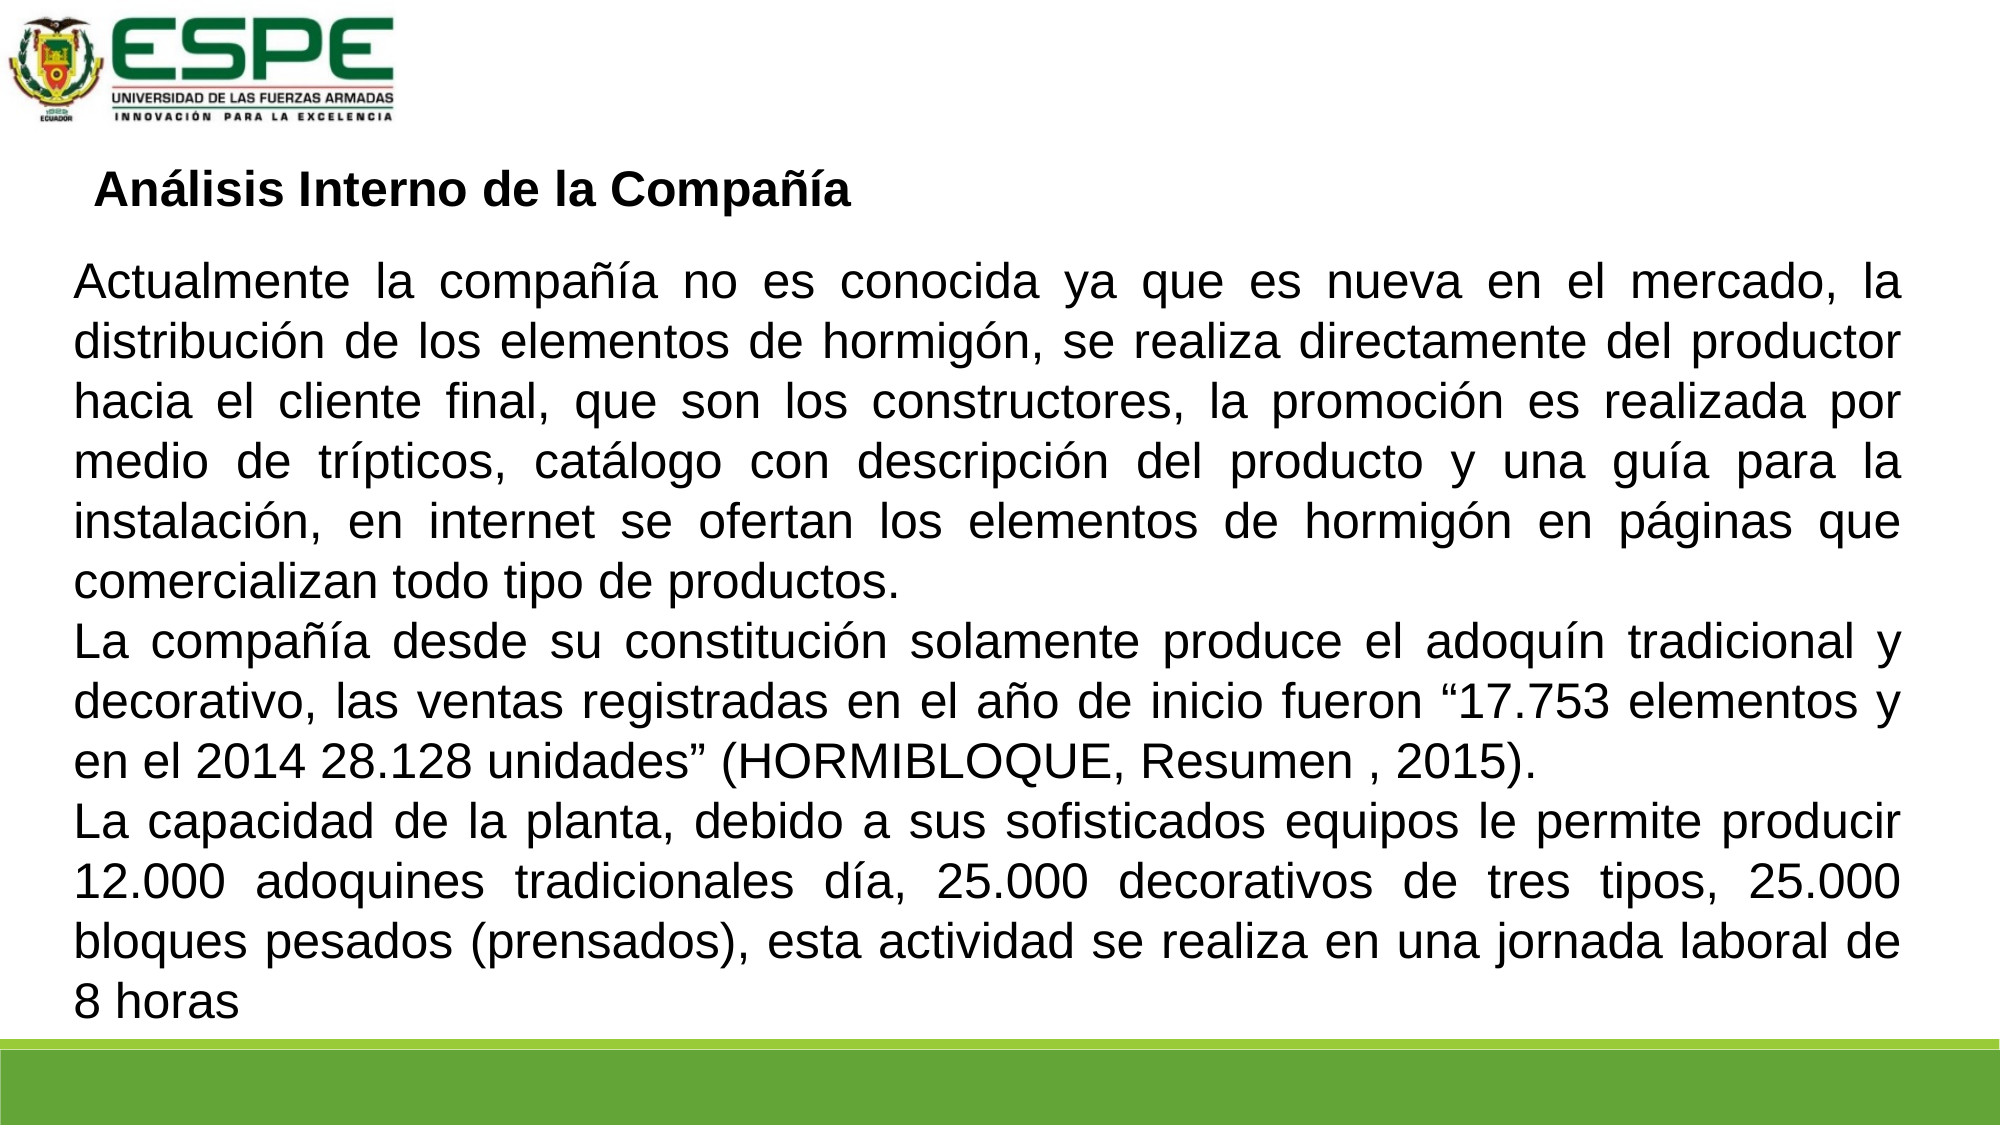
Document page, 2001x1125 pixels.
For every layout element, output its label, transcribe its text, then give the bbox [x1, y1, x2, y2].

text_box Análisis Interno de la Compañía [3, 148, 868, 224]
text_box Actualmente la compañía no es conocida ya que es nueva en el mercado, la distribución de los elementos de hormigón, se realiza directamente del productor hacia el cliente final, que son los constructores, la promoción es realizada por medio de trípticos, catálogo con descripción del producto y una guía para la instalación, en internet se ofertan los elementos de hormigón en páginas que comercializan todo tipo de productos. La compañía desde su constitución solamente produce el adoquín tradicional y decorativo, las ventas registradas en el año de inicio fueron “17.753 elementos y en el 2014 28.128 unidades” (HORMIBLOQUE, Resumen , 2015). La capacidad de la planta, debido a sus sofisticados equipos le permite producir 12.000 adoquines tradicionales día, 25.000 decorativos de tres tipos, 25.000 bloques pesados (prensados), esta actividad se realiza en una jornada laboral de 8 horas [58, 241, 1918, 1037]
picture [0, 0, 398, 132]
